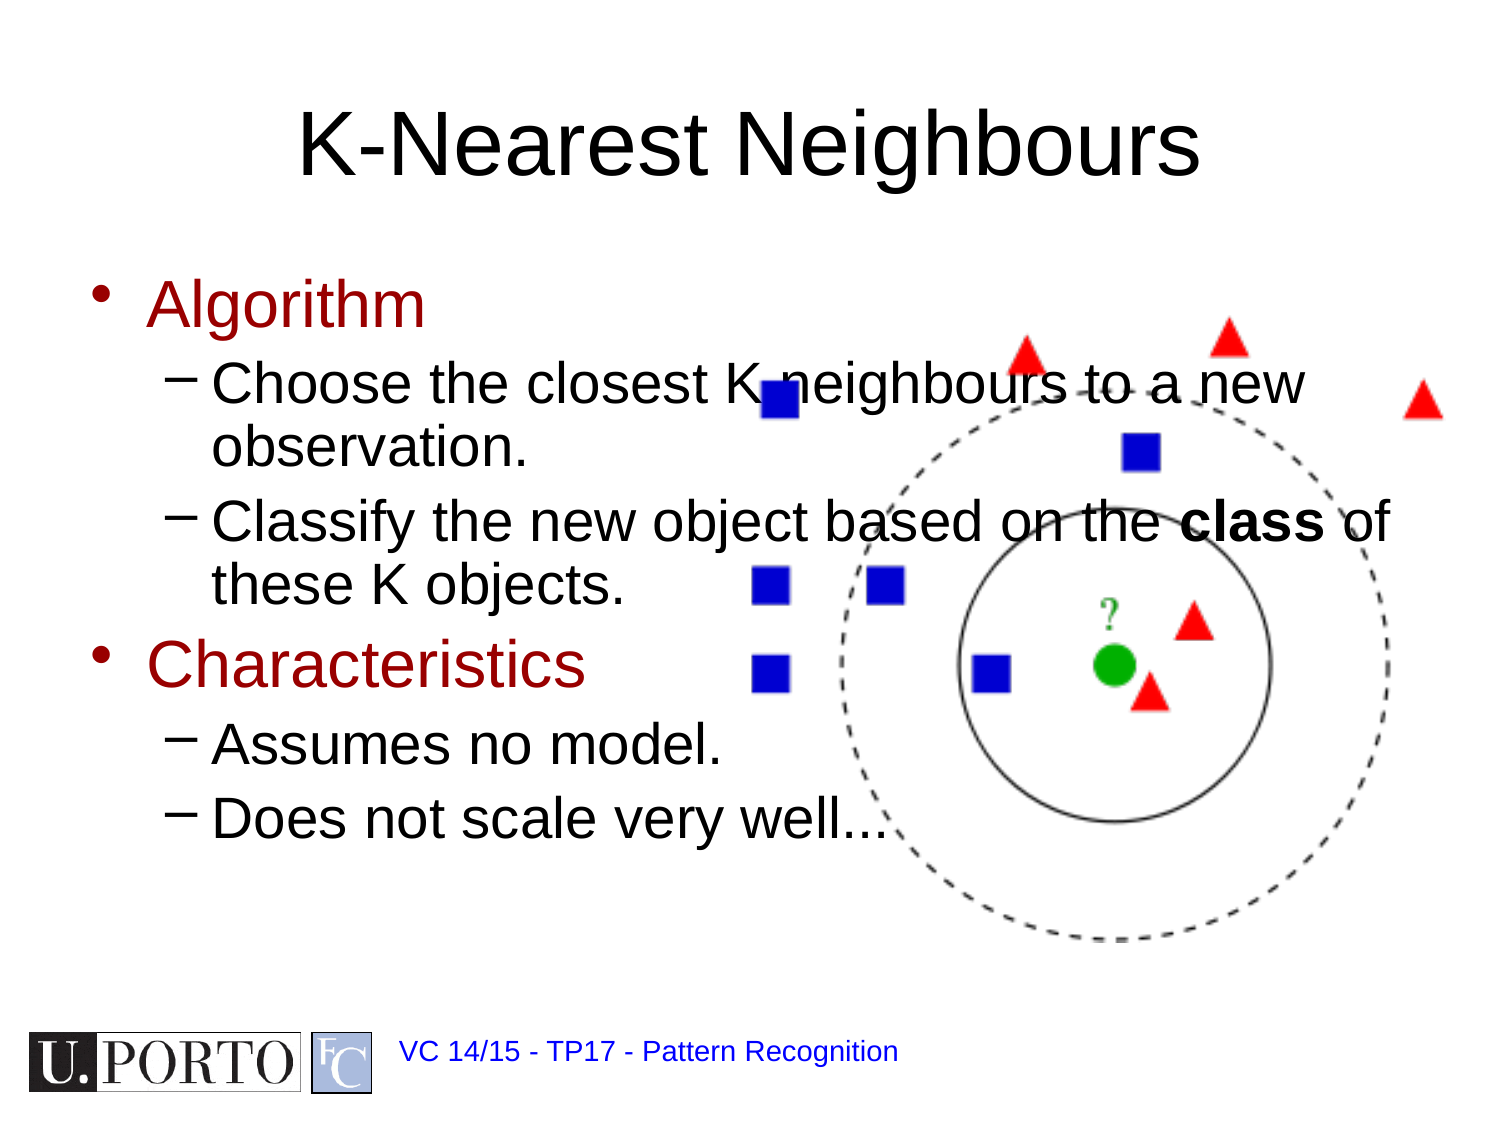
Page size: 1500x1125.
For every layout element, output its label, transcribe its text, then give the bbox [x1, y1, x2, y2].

picture [313, 1033, 371, 1092]
title K-Nearest Neighbours [74, 44, 1426, 233]
picture [749, 314, 1447, 943]
picture [29, 1032, 301, 1092]
list Algorithm Choose the closest K neighbours to a new observation. Classify the new object based on the class of these K objects. Characteristics Assumes no model. Does not scale very well... [74, 262, 1426, 1006]
footer VC 14/15 - TP17 - Pattern Recognition [383, 1024, 1306, 1103]
